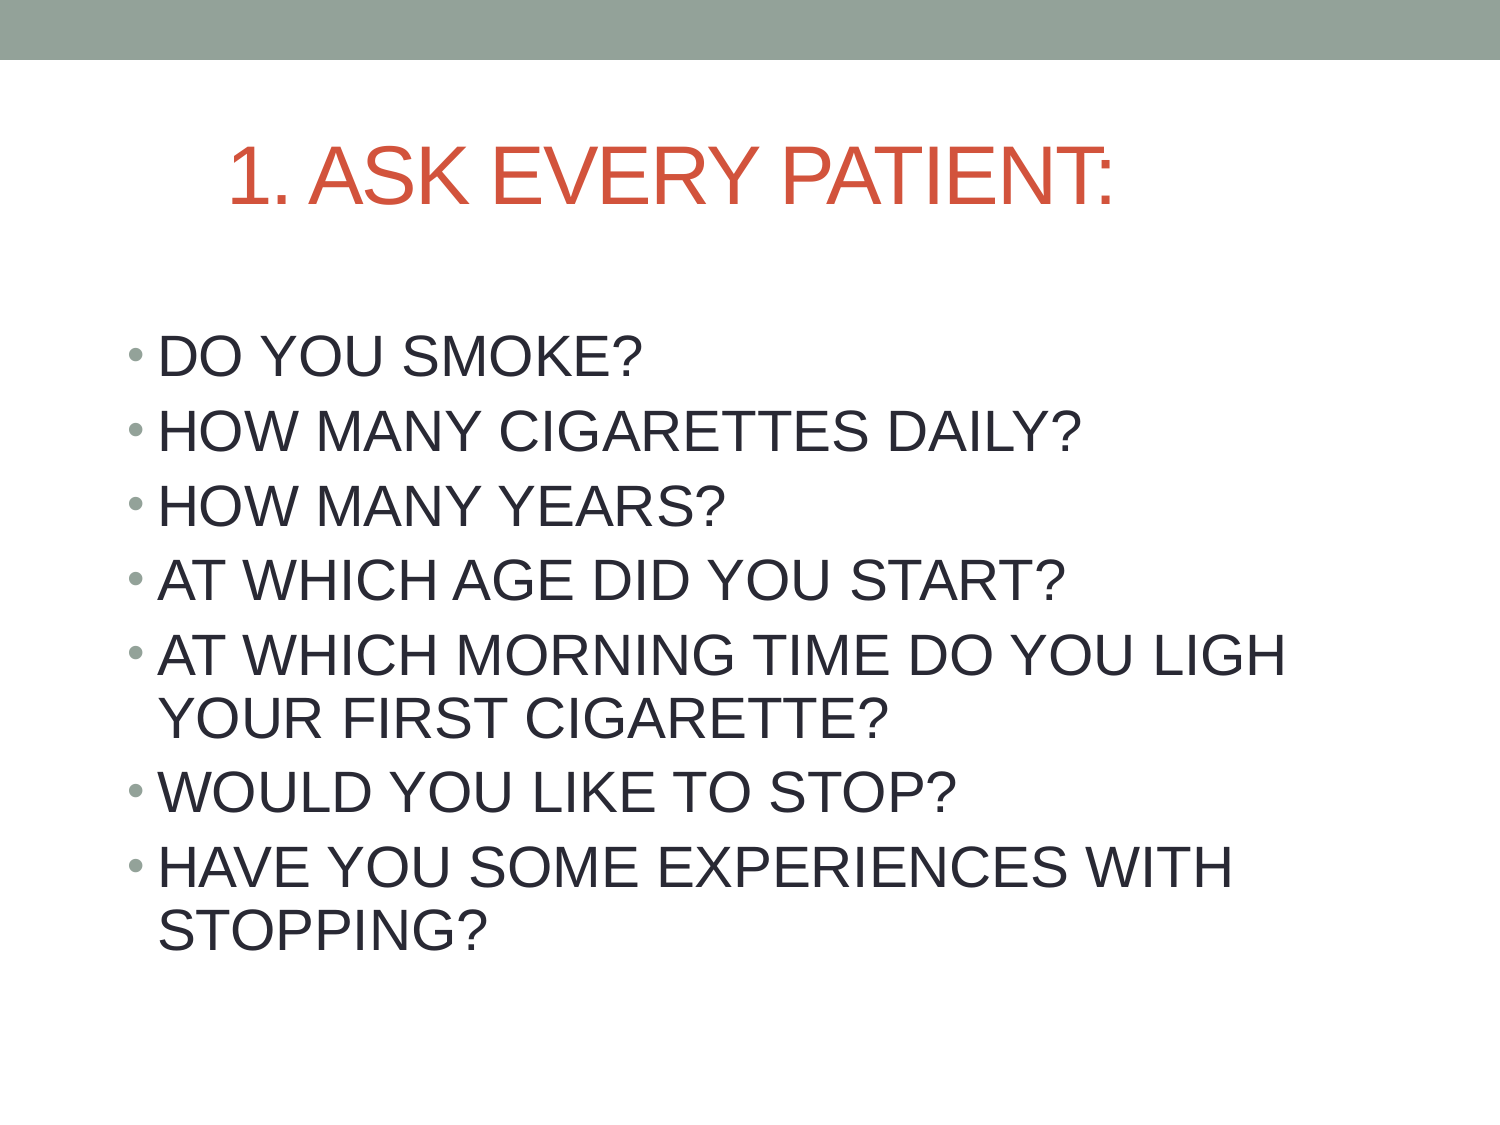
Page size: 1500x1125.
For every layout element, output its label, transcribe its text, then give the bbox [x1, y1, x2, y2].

title 1. ASK EVERY PATIENT: [211, 90, 1289, 253]
list DO YOU SMOKE? HOW MANY CIGARETTES DAILY? HOW MANY YEARS? AT WHICH AGE DID YOU START? AT WHICH MORNING TIME DO YOU LIGH YOUR FIRST CIGARETTE? WOULD YOU LIKE TO STOP? HAVE YOU SOME EXPERIENCES WITH STOPPING? [112, 318, 1463, 1119]
